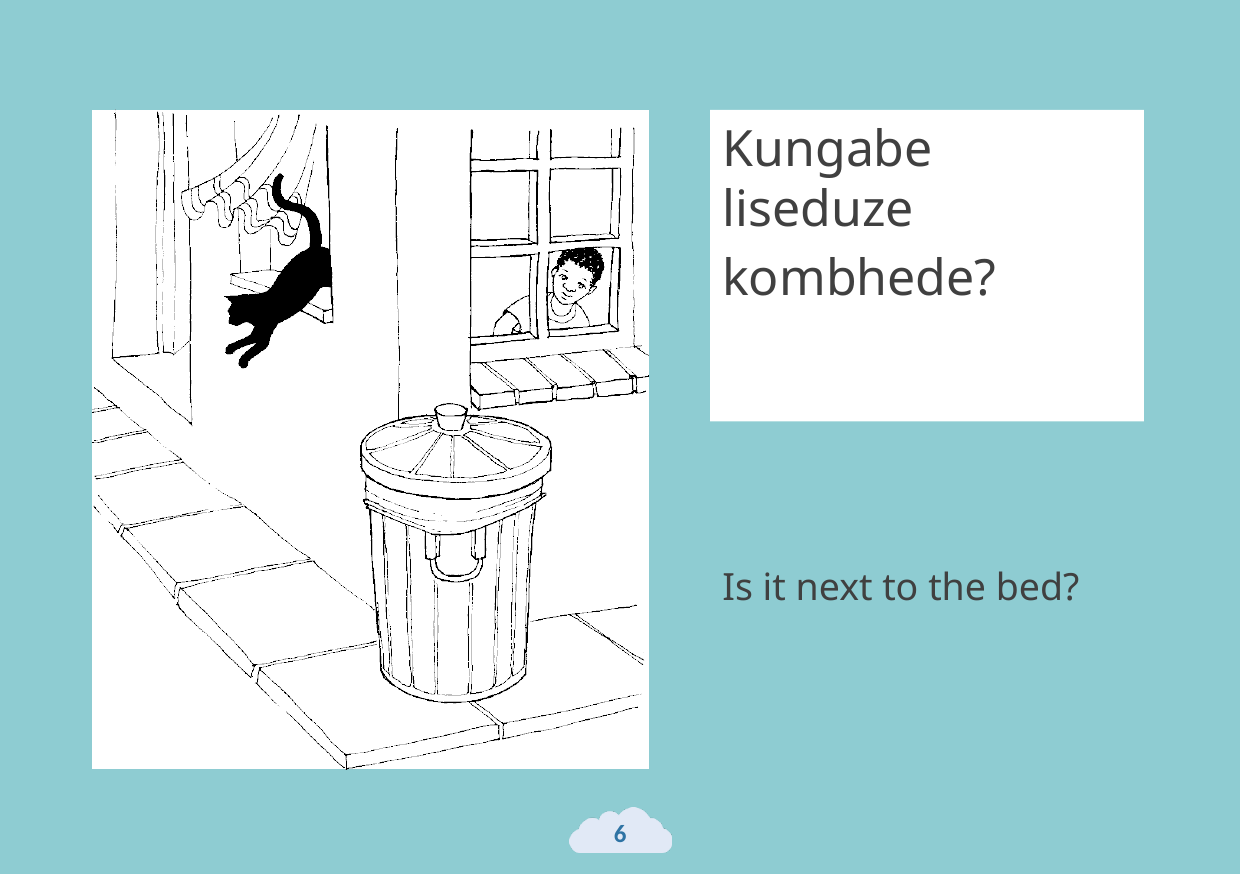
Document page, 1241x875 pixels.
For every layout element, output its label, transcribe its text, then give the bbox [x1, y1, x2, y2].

list Kungabe liseduze kombhede? [710, 109, 1144, 422]
picture [92, 109, 649, 770]
slide_number 6 [569, 810, 672, 857]
list Is it next to the bed? [710, 451, 1144, 628]
